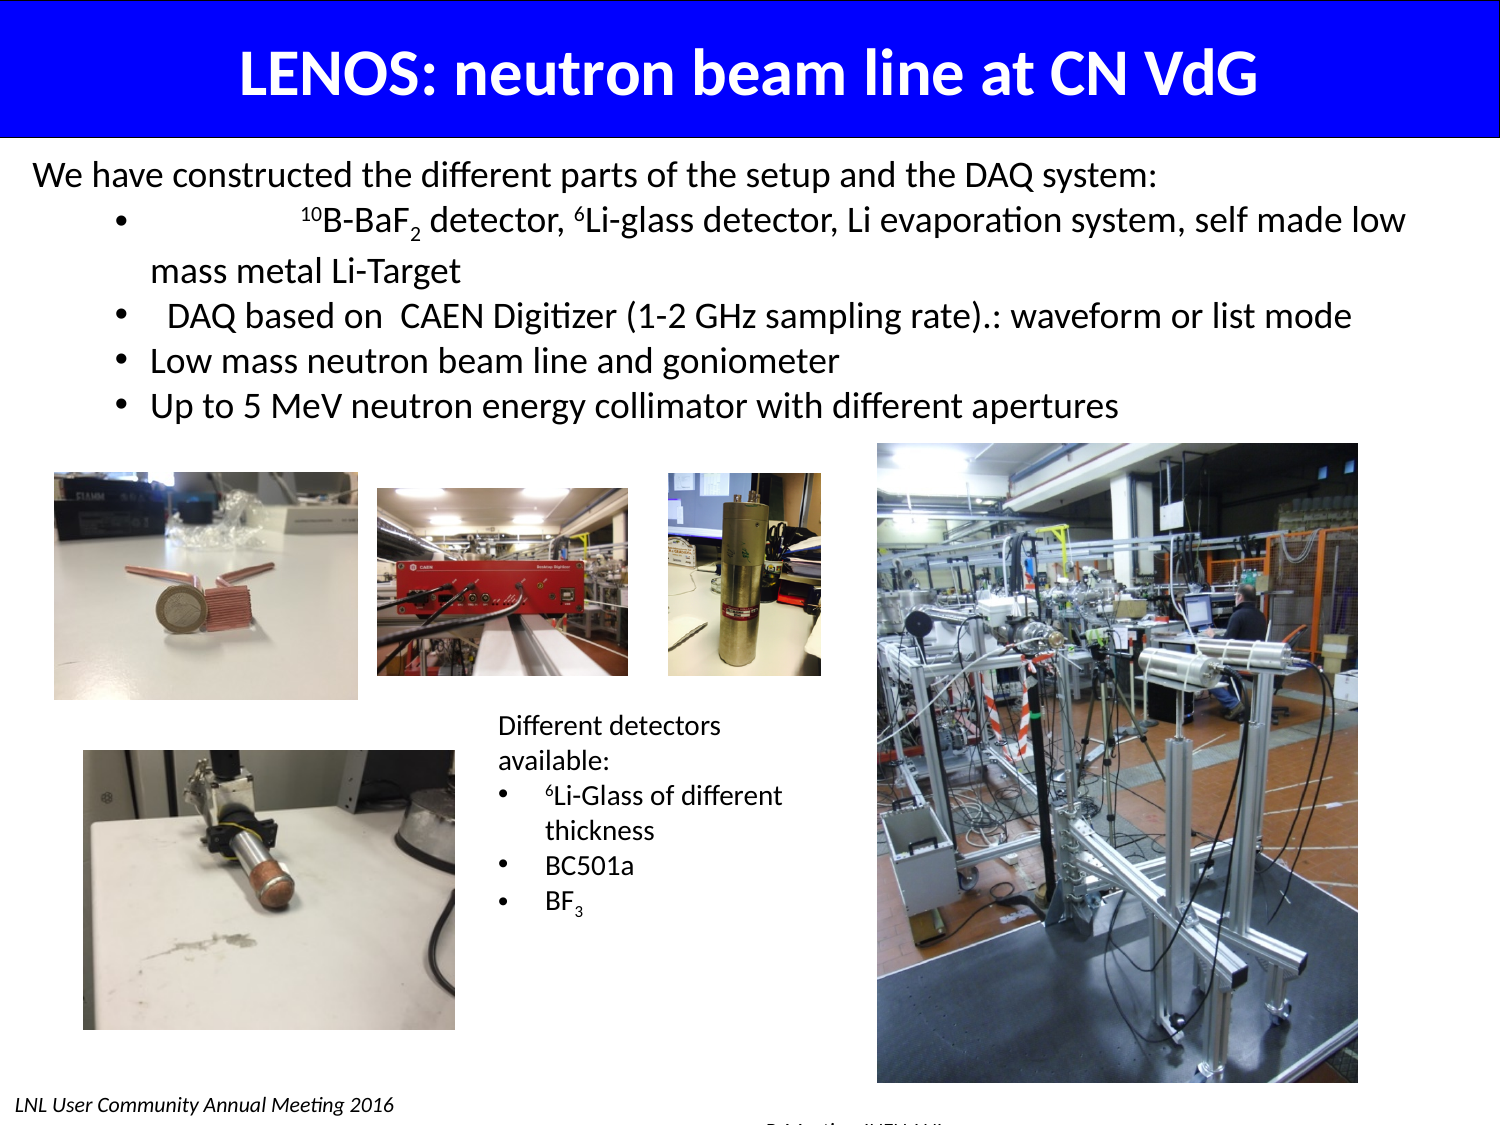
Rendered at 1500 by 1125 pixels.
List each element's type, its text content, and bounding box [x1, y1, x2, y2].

text_box LNL User Community Annual Meeting 2016 P. Mastinu-INFN-LNL [0, 1083, 1500, 1125]
text_box We have constructed the different parts of the setup and the DAQ system: 10B-BaF2 detector, 6Li-glass detector, Li evaporation system, self made low mass metal Li-Target DAQ based on CAEN Digitizer (1-2 GHz sampling rate).: waveform or list mode Low mass neutron beam line and goniometer Up to 5 MeV neutron energy collimator with different apertures [17, 142, 1480, 479]
picture [668, 472, 821, 676]
picture [82, 749, 456, 1030]
picture [53, 471, 358, 700]
text_box Different detectors available: 6Li-Glass of different thickness BC501a BF3 [483, 699, 821, 974]
picture [876, 442, 1358, 1084]
text_box LENOS: neutron beam line at CN VdG [0, 0, 1500, 138]
picture [377, 487, 628, 676]
